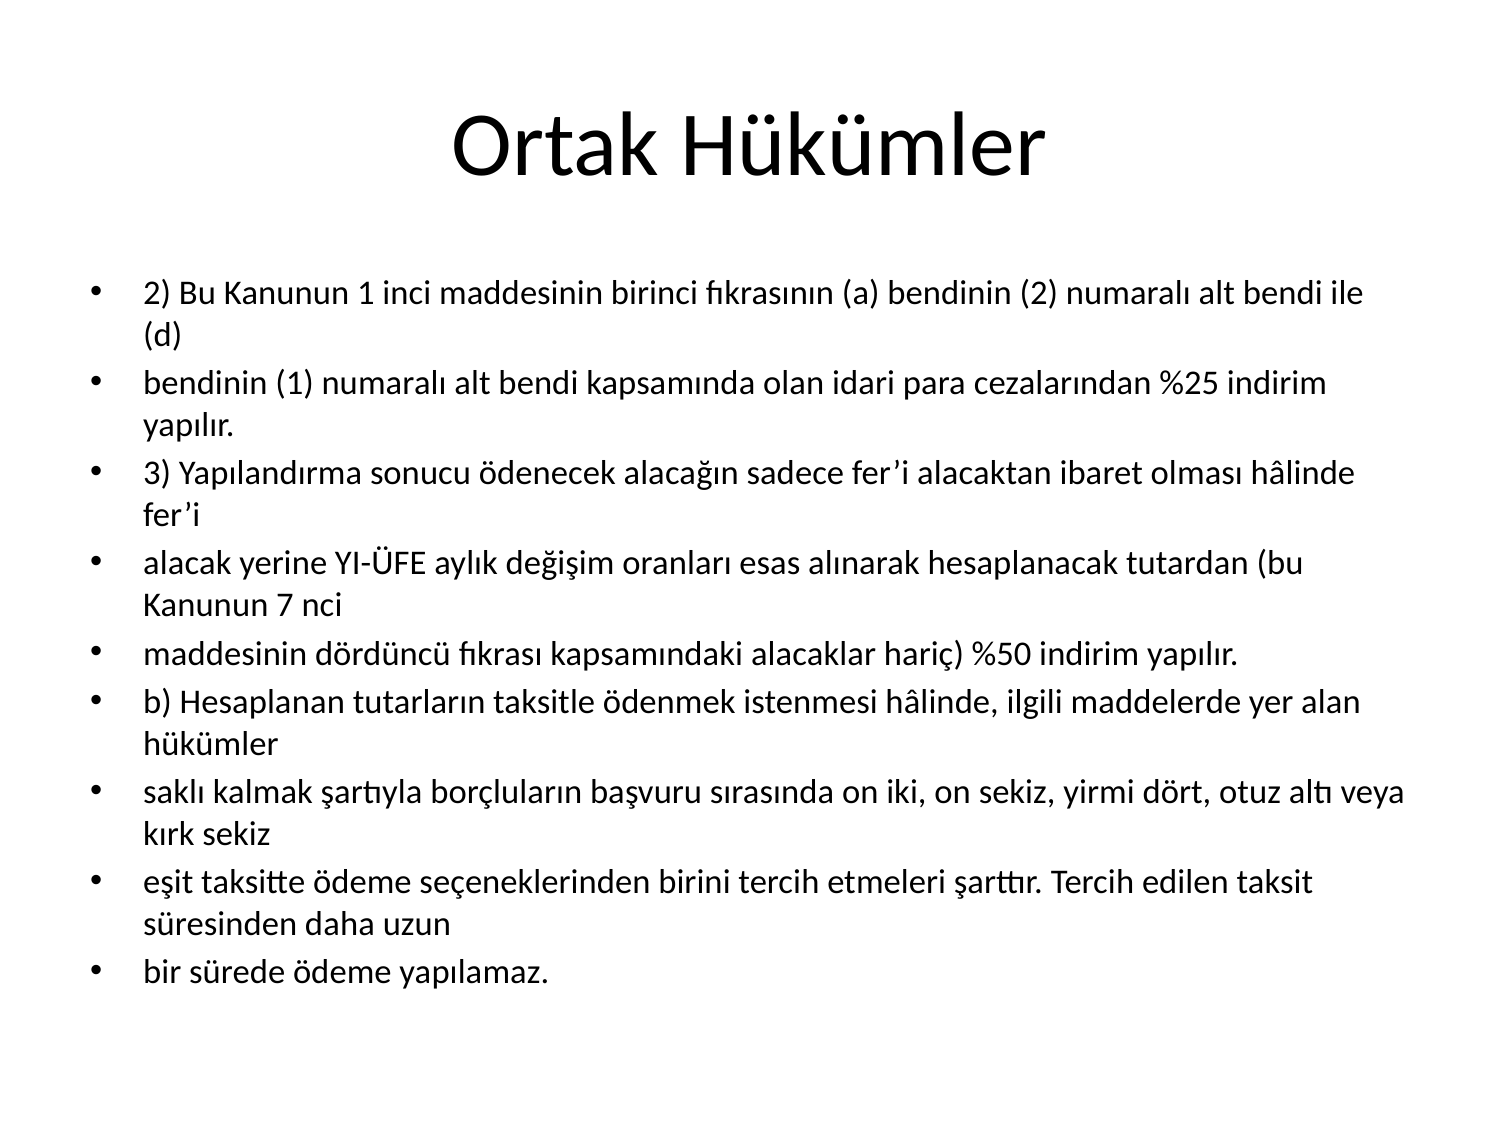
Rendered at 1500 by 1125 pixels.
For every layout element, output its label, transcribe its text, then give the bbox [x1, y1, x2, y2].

list 2) Bu Kanunun 1 inci maddesinin birinci fıkrasının (a) bendinin (2) numaralı alt bendi ile (d) bendinin (1) numaralı alt bendi kapsamında olan idari para cezalarından %25 indirim yapılır. 3) Yapılandırma sonucu ödenecek alacağın sadece fer’i alacaktan ibaret olması hâlinde fer’i alacak yerine YI-ÜFE aylık değişim oranları esas alınarak hesaplanacak tutardan (bu Kanunun 7 nci maddesinin dördüncü fıkrası kapsamındaki alacaklar hariç) %50 indirim yapılır. b) Hesaplanan tutarların taksitle ödenmek istenmesi hâlinde, ilgili maddelerde yer alan hükümler saklı kalmak şartıyla borçluların başvuru sırasında on iki, on sekiz, yirmi dört, otuz altı veya kırk sekiz eşit taksitte ödeme seçeneklerinden birini tercih etmeleri şarttır. Tercih edilen taksit süresinden daha uzun bir sürede ödeme yapılamaz. [75, 262, 1425, 1005]
title Ortak Hükümler [75, 45, 1425, 233]
